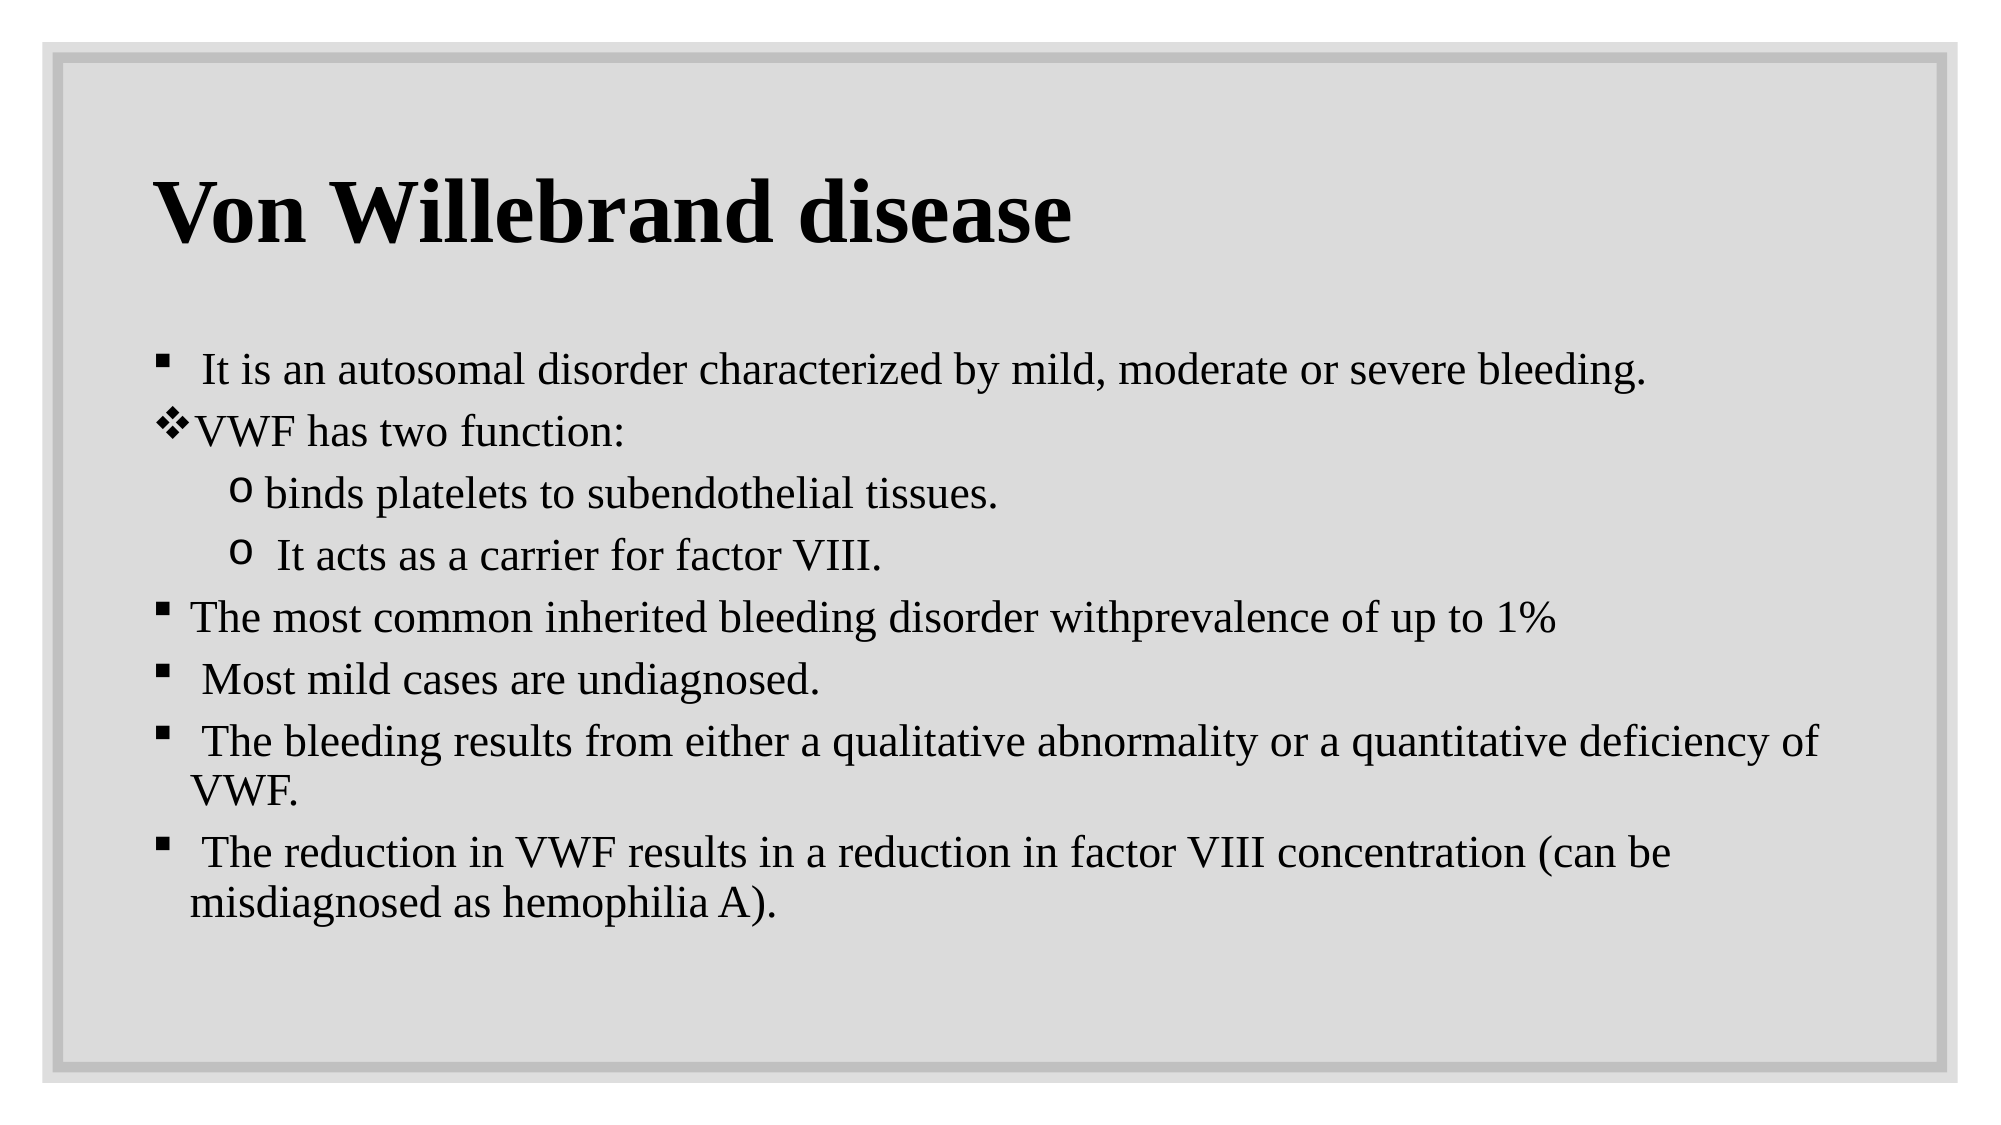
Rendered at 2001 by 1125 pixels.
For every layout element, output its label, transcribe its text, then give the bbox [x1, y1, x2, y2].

title Von Willebrand disease [137, 103, 1863, 322]
list It is an autosomal disorder characterized by mild, moderate or severe bleeding. VWF has two function: binds platelets to subendothelial tissues. It acts as a carrier for factor VIII. The most common inherited bleeding disorder withprevalence of up to 1% Most mild cases are undiagnosed. The bleeding results from either a qualitative abnormality or a quantitative deficiency of VWF. The reduction in VWF results in a reduction in factor VIII concentration (can be misdiagnosed as hemophilia A). [137, 337, 1863, 973]
text_box [52, 51, 1948, 1073]
